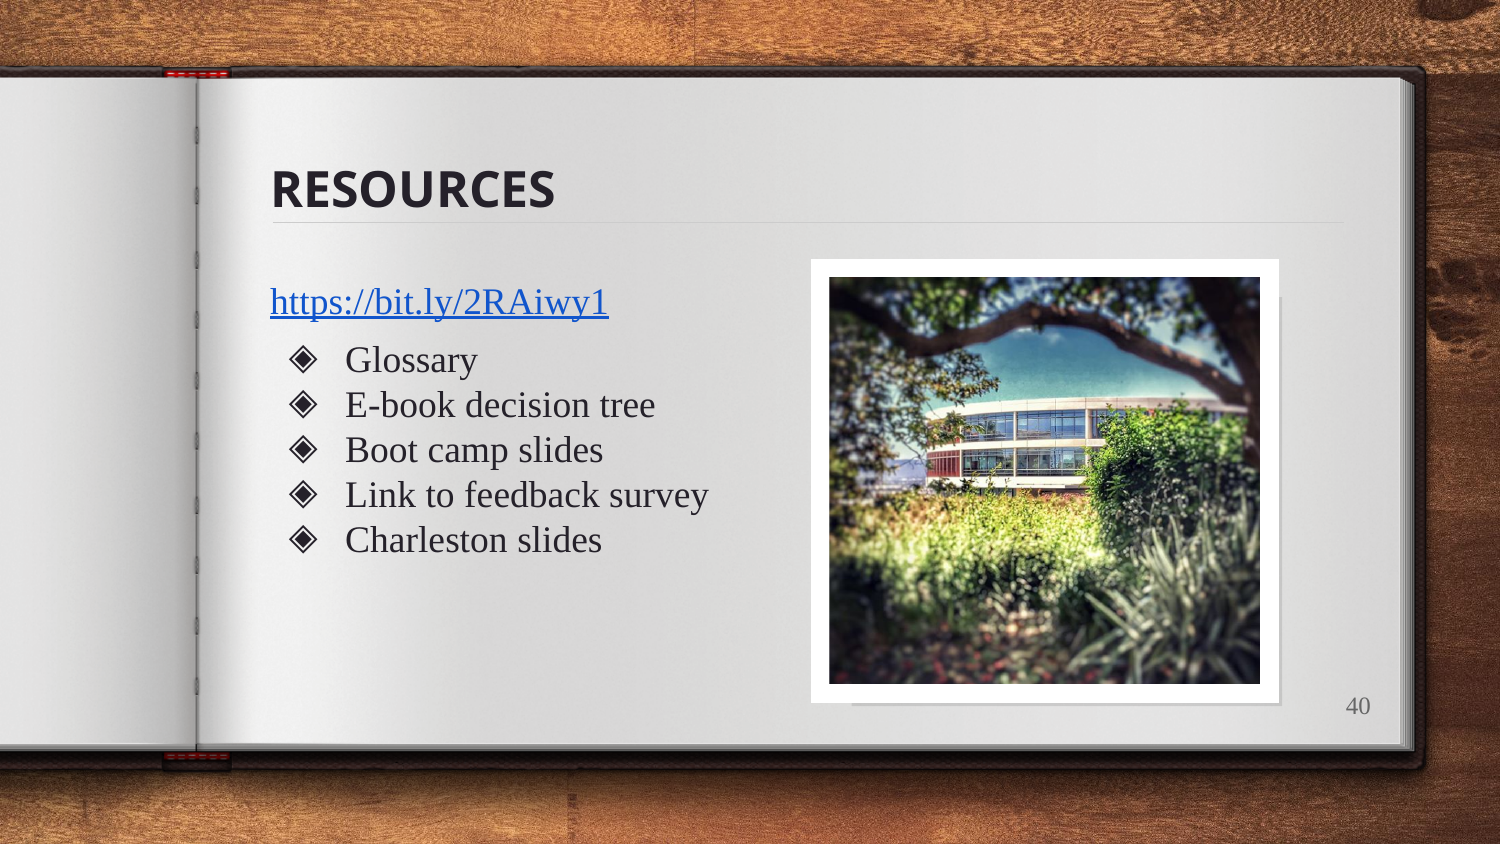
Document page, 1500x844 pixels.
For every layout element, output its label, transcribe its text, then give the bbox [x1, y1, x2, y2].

list https://bit.ly/2RAiwy1 Glossary E-book decision tree Boot camp slides Link to feedback survey Charleston slides [255, 261, 781, 688]
text_box [851, 297, 1283, 707]
title RESOURCES [255, 117, 1341, 233]
picture [0, 0, 1500, 844]
slide_number ‹#› [1295, 672, 1386, 737]
